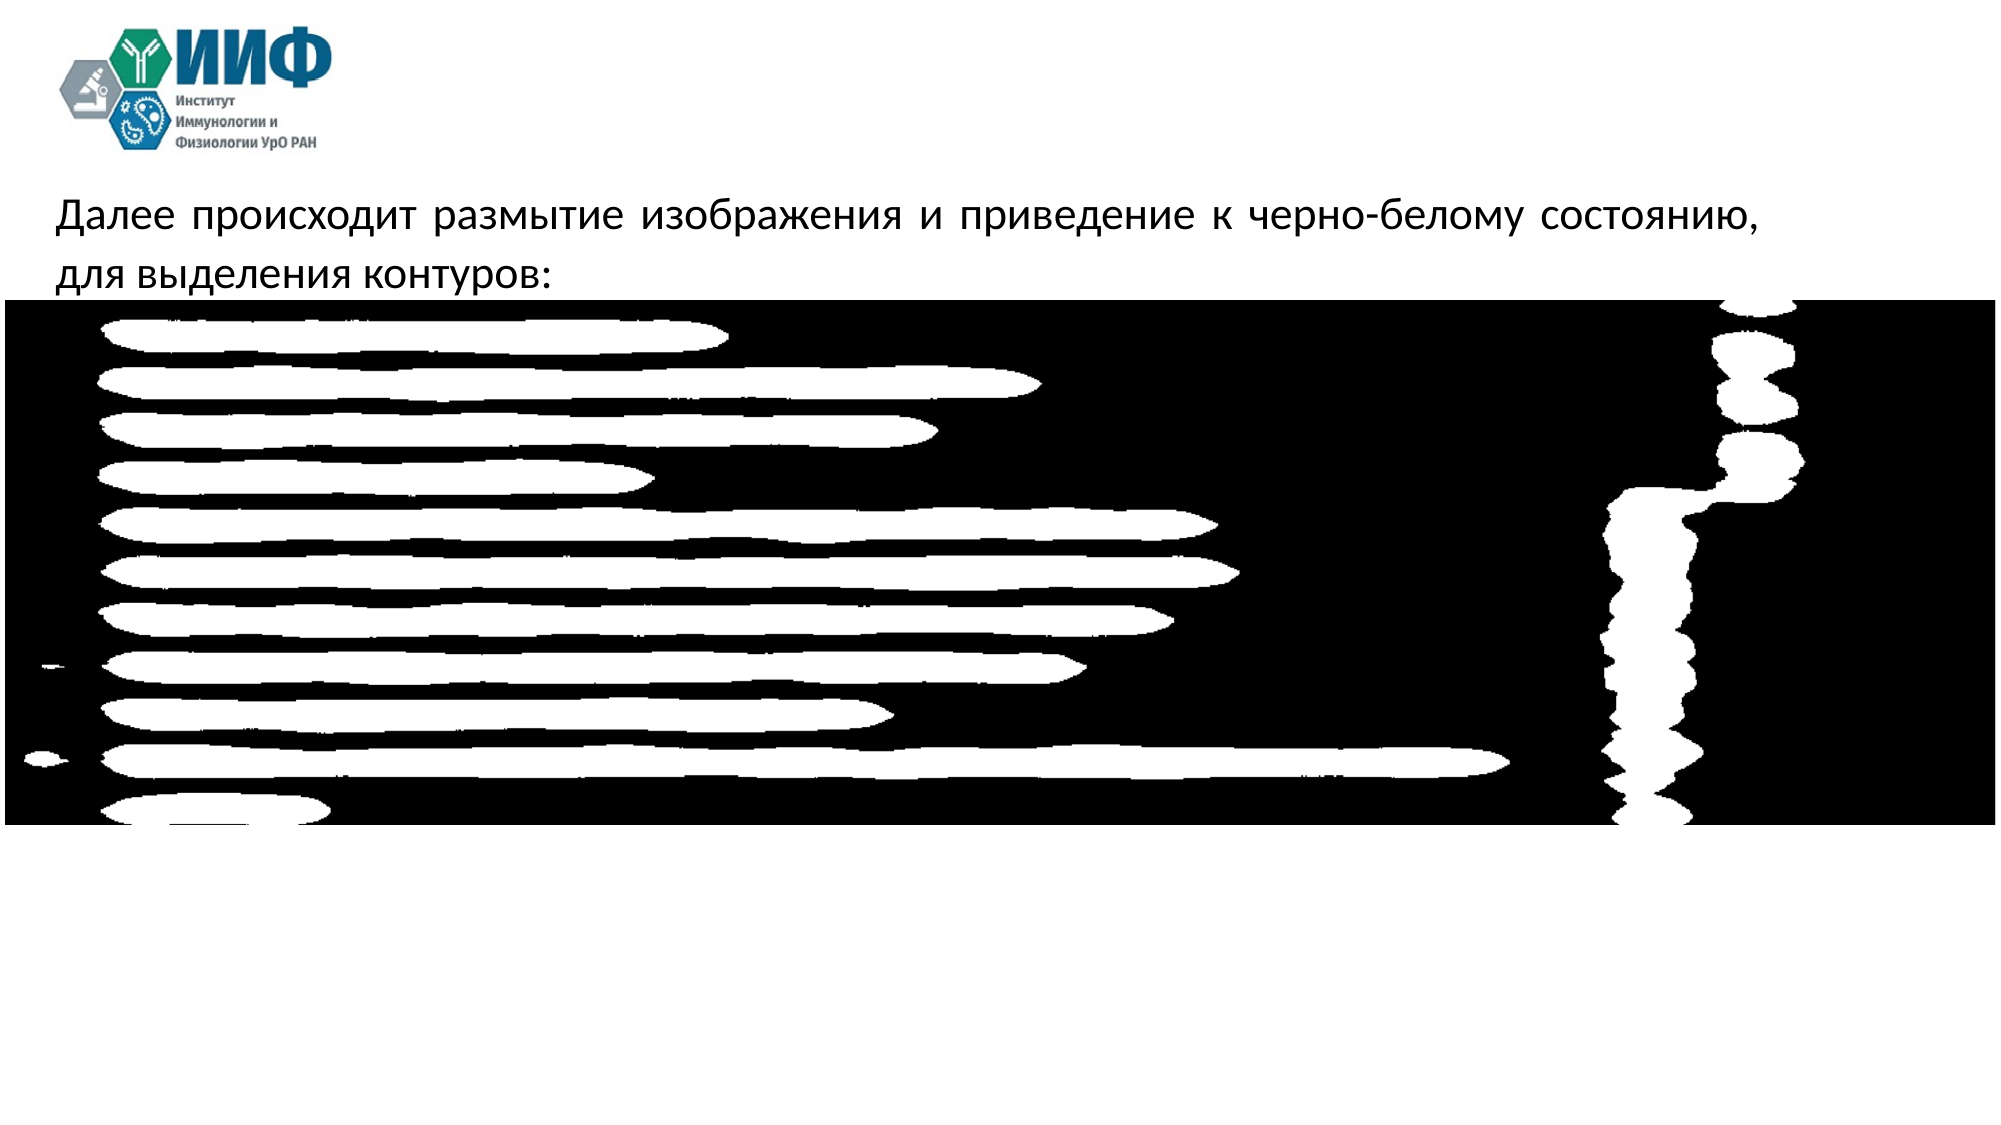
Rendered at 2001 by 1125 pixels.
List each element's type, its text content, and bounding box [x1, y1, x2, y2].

text_box Далее происходит размытие изображения и приведение к черно-белому состоянию, для выделения контуров: [40, 172, 1777, 295]
picture [0, 295, 2000, 830]
picture [40, 17, 344, 173]
